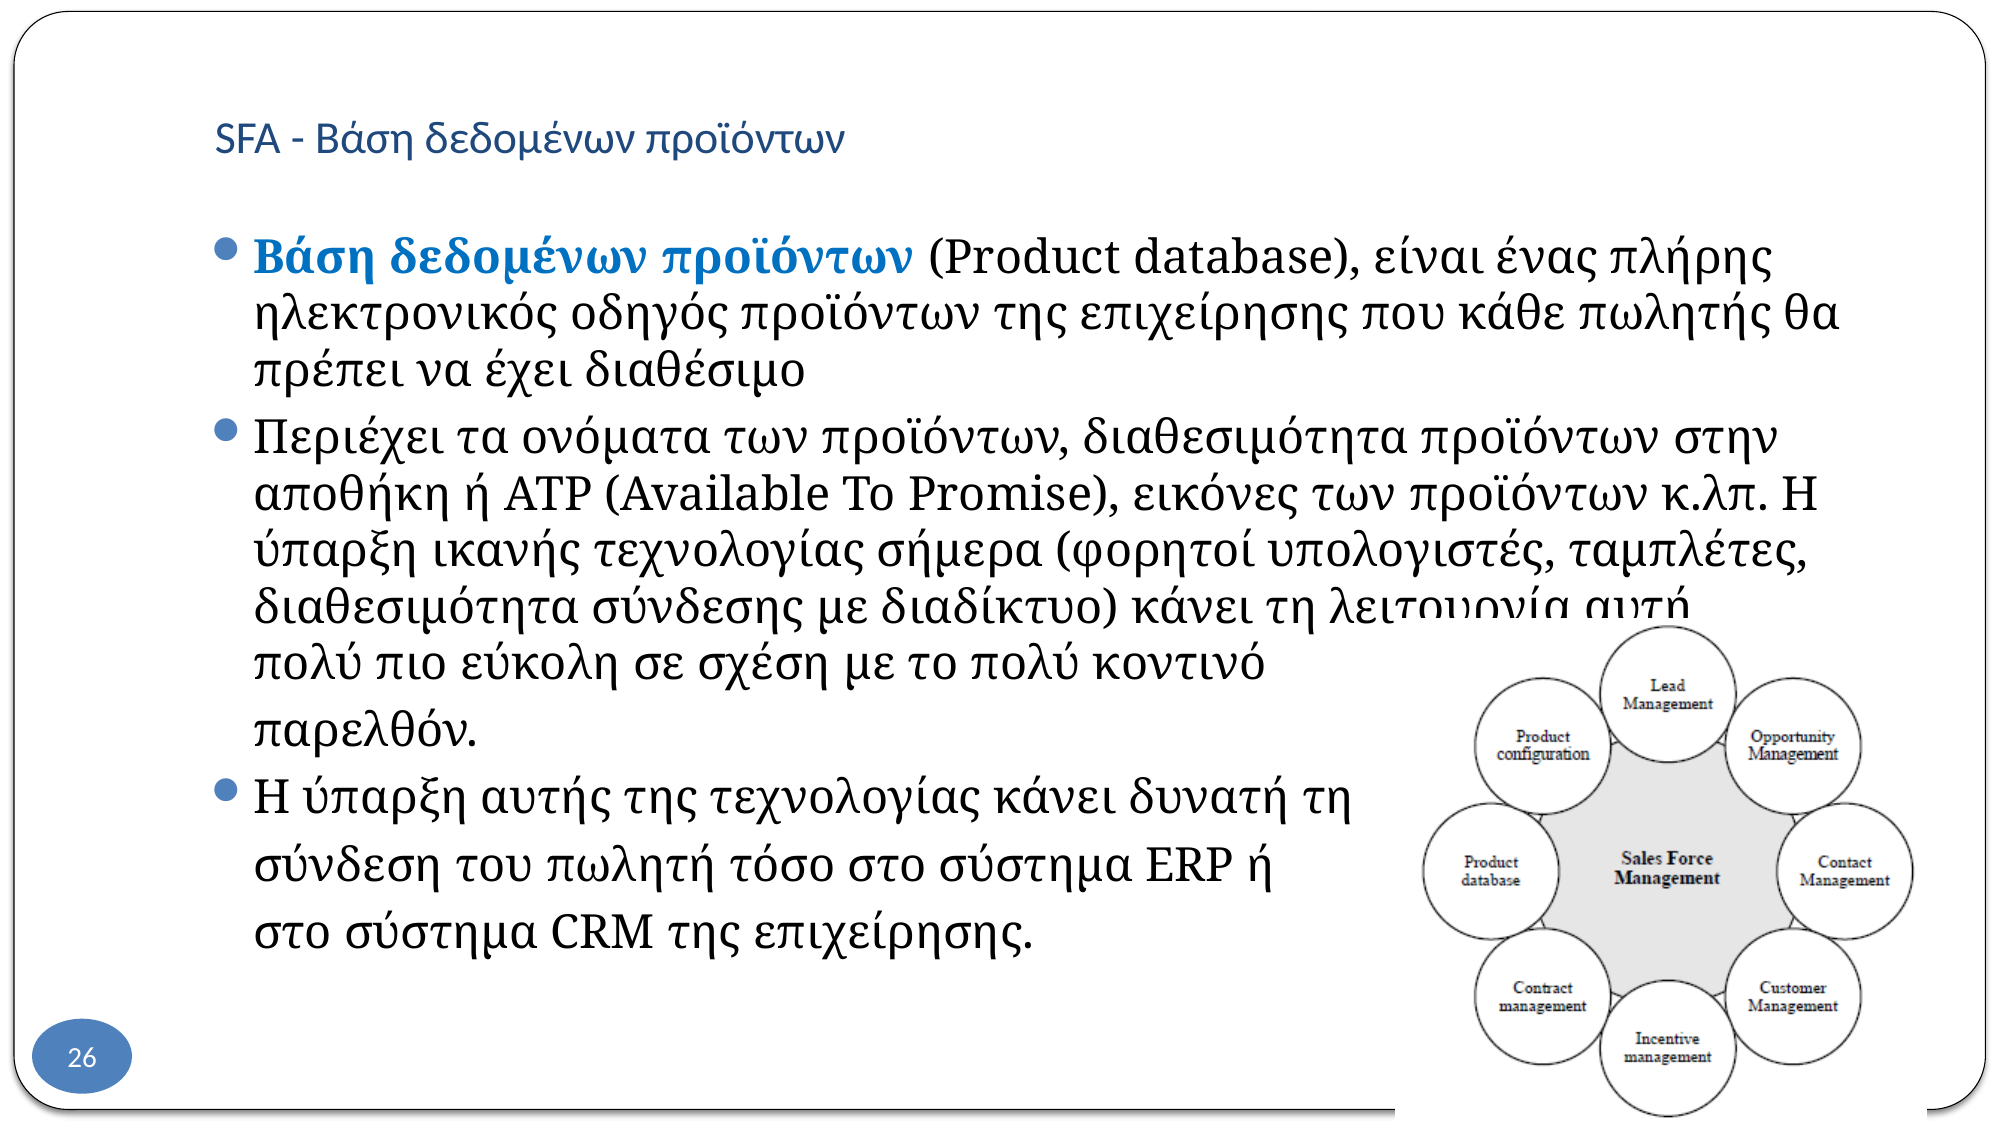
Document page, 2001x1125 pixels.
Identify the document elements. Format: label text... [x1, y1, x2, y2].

picture [1394, 618, 1927, 1125]
slide_number 26 [32, 1018, 132, 1094]
title SFA - Βάση δεδομένων προϊόντων [200, 45, 1900, 233]
list Βάση δεδομένων προϊόντων (Product database), είναι ένας πλήρης ηλεκτρονικός οδηγός προϊόντων της επιχείρησης που κάθε πωλητής θα πρέπει να έχει διαθέσιμο Περιέχει τα ονόματα των προϊόντων, διαθεσιμότητα προϊόντων στην αποθήκη ή ATP (Available To Promise), εικόνες των προϊόντων κ.λπ. Η ύπαρξη ικανής τεχνολογίας σήμερα (φορητοί υπολογιστές, ταμπλέτες, διαθεσιμότητα σύνδεσης με διαδίκτυο) κάνει τη λειτουργία αυτή πολύ πιο εύκολη σε σχέση με το πολύ κοντινό παρελθόν. H ύπαρξη αυτής της τεχνολογίας κάνει δυνατή τη σύνδεση του πωλητή τόσο στο σύστημα ERP ή στο σύστημα CRM της επιχείρησης. [196, 218, 1897, 969]
